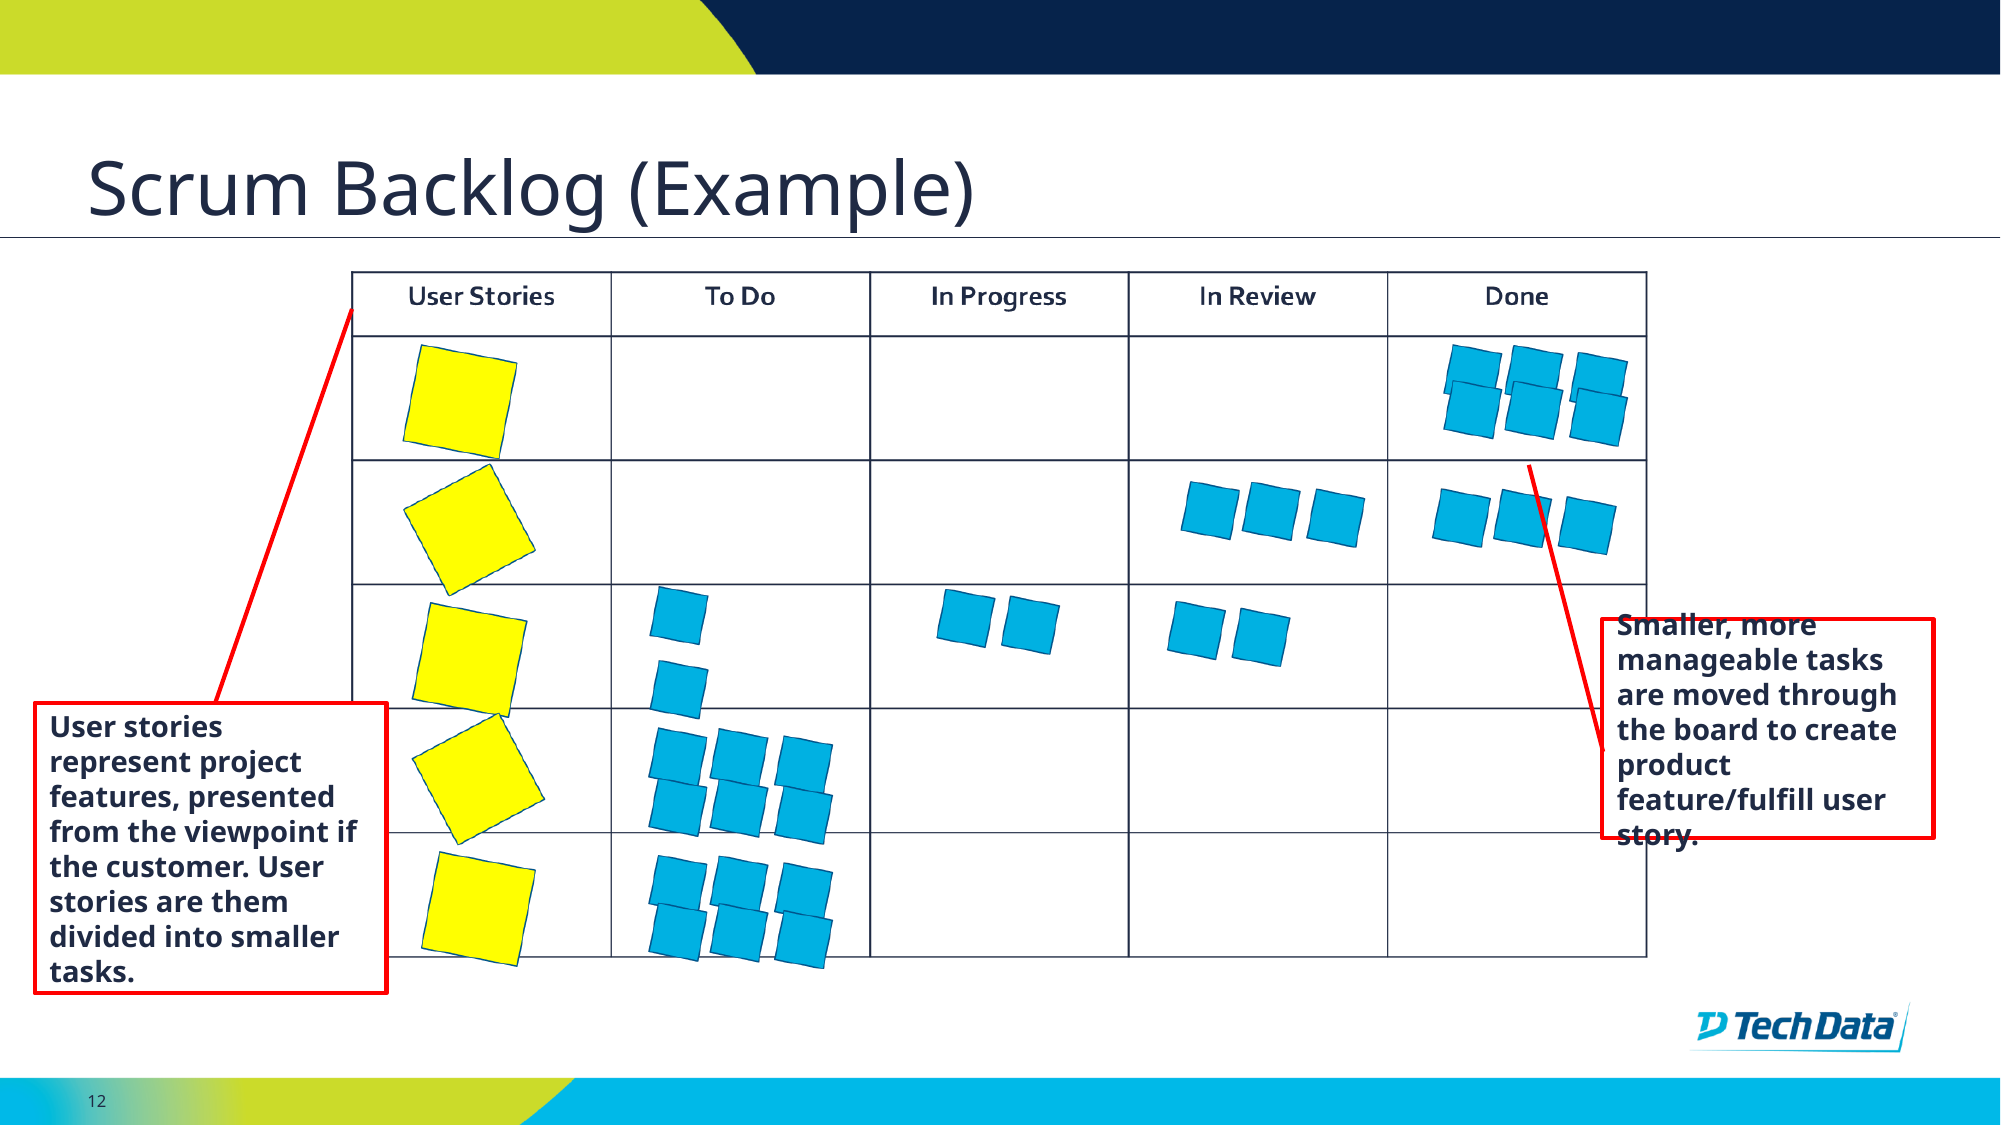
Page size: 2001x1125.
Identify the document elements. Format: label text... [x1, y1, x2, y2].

text_box Smaller, more manageable tasks are moved through the board to create product feature/fulfill user story. [1654, 617, 1936, 840]
text_box User stories represent project features, presented from the viewpoint if the customer. User stories are them divided into smaller tasks. [33, 319, 389, 995]
title Scrum Backlog (Example) [87, 107, 1913, 238]
picture [0, 0, 2001, 237]
picture [0, 238, 2001, 1125]
